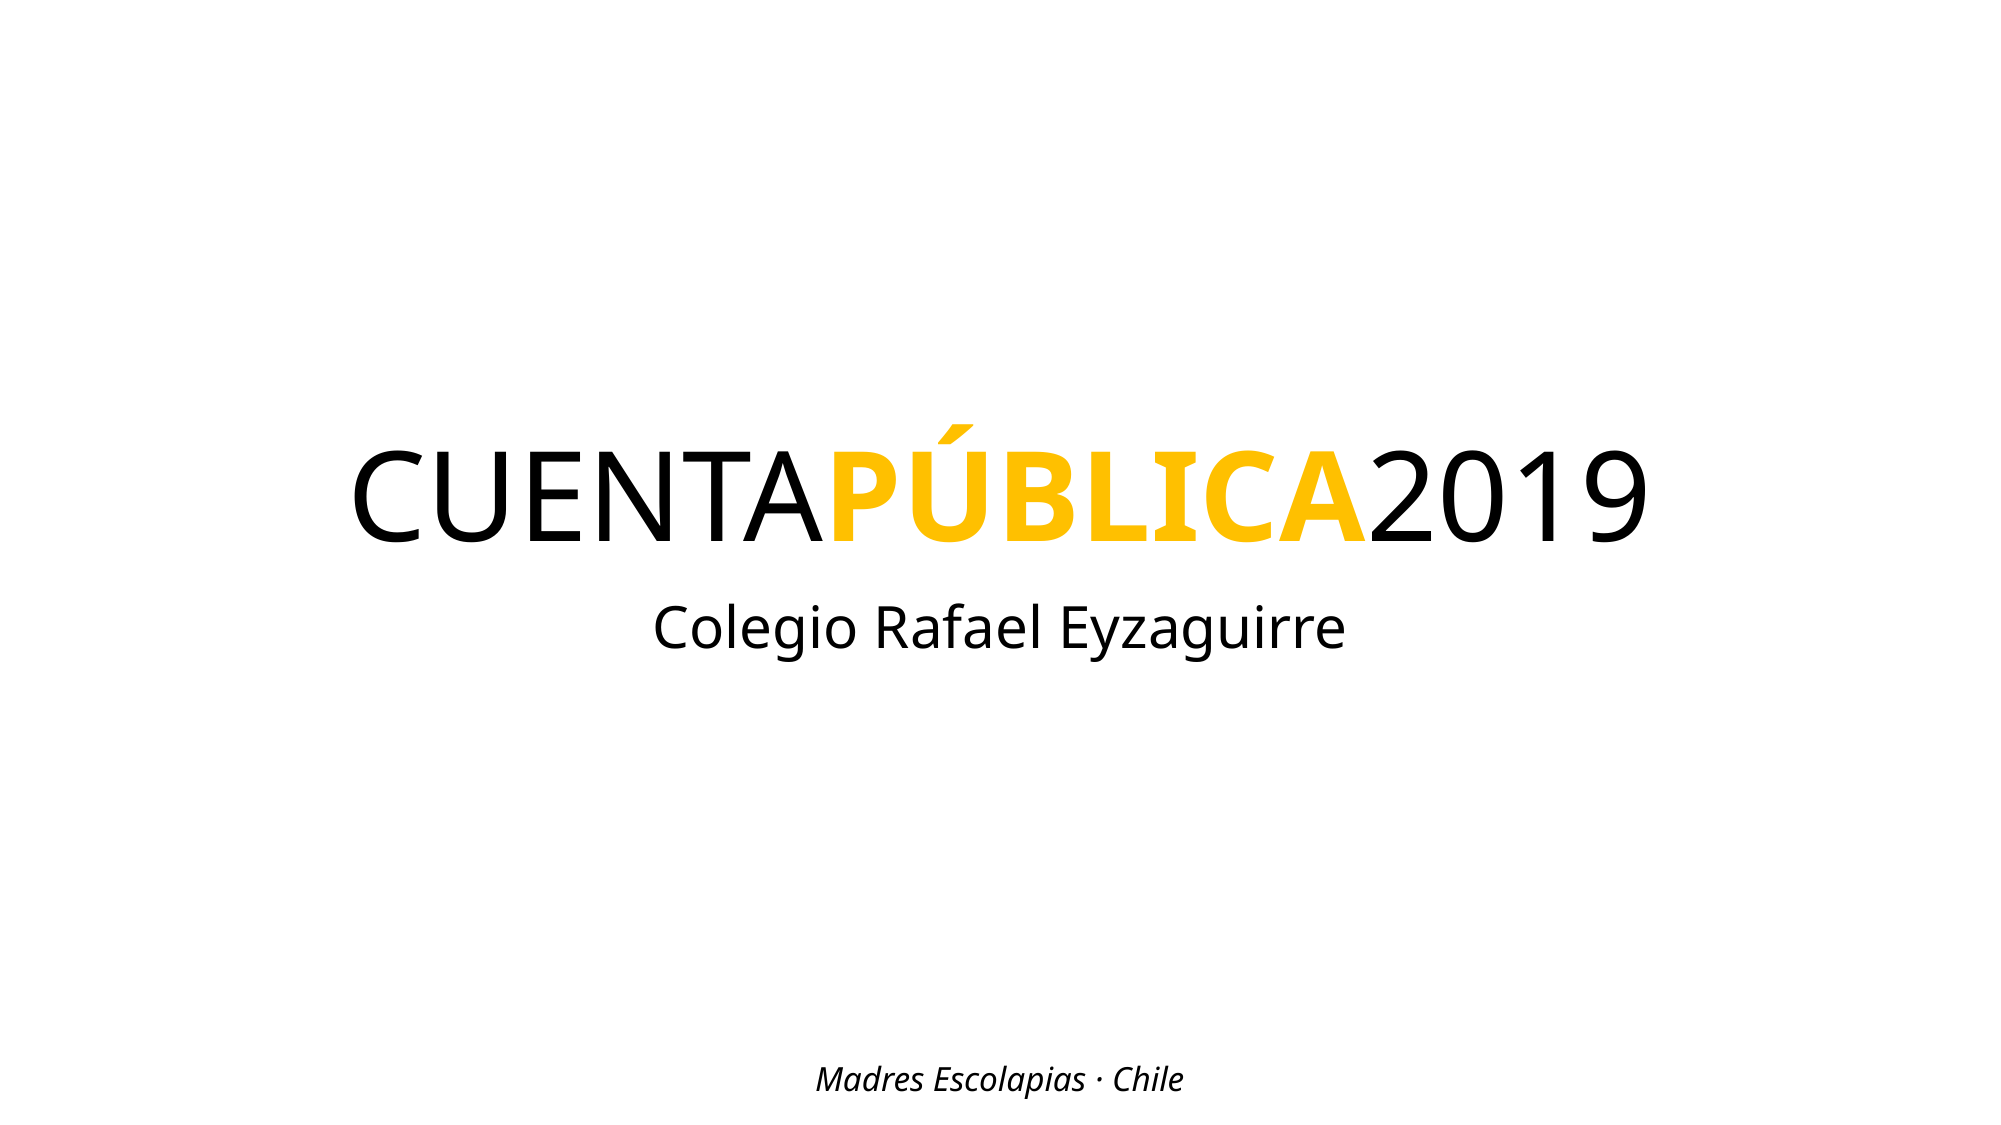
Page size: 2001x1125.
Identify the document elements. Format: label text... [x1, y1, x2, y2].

title CUENTAPÚBLICA2019 [249, 403, 1750, 576]
text_box Madres Escolapias · Chile [249, 1055, 1750, 1107]
subtitle Colegio Rafael Eyzaguirre [249, 590, 1750, 667]
